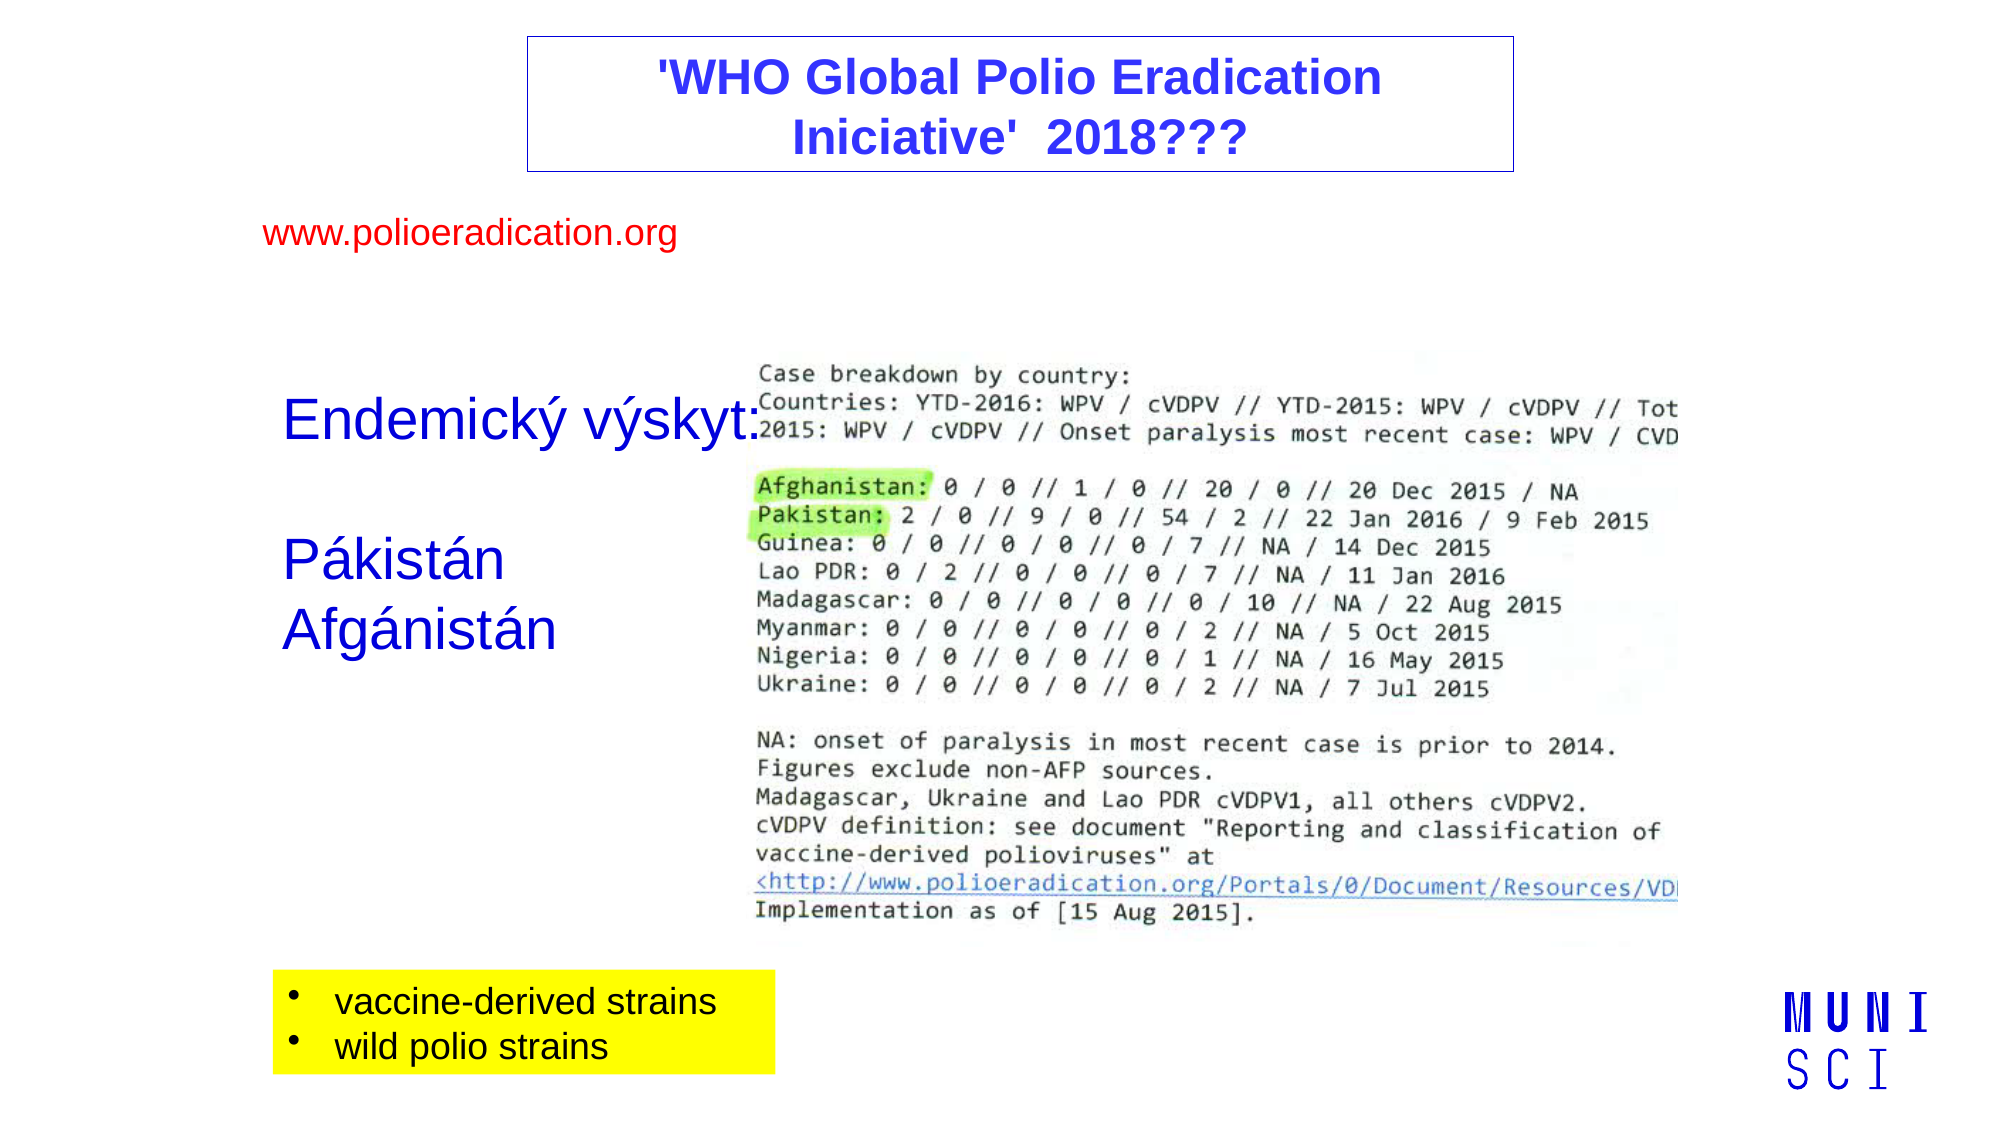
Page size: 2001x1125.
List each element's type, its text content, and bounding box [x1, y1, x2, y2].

text_box Endemický výskyt: Pákistán Afgánistán [267, 373, 740, 669]
picture [745, 349, 1679, 947]
text_box www.polioeradication.org [248, 200, 733, 261]
text_box 'WHO Global Polio Eradication Iniciative' 2018??? [527, 36, 1514, 172]
text_box vaccine-derived strains wild polio strains [272, 969, 776, 1075]
